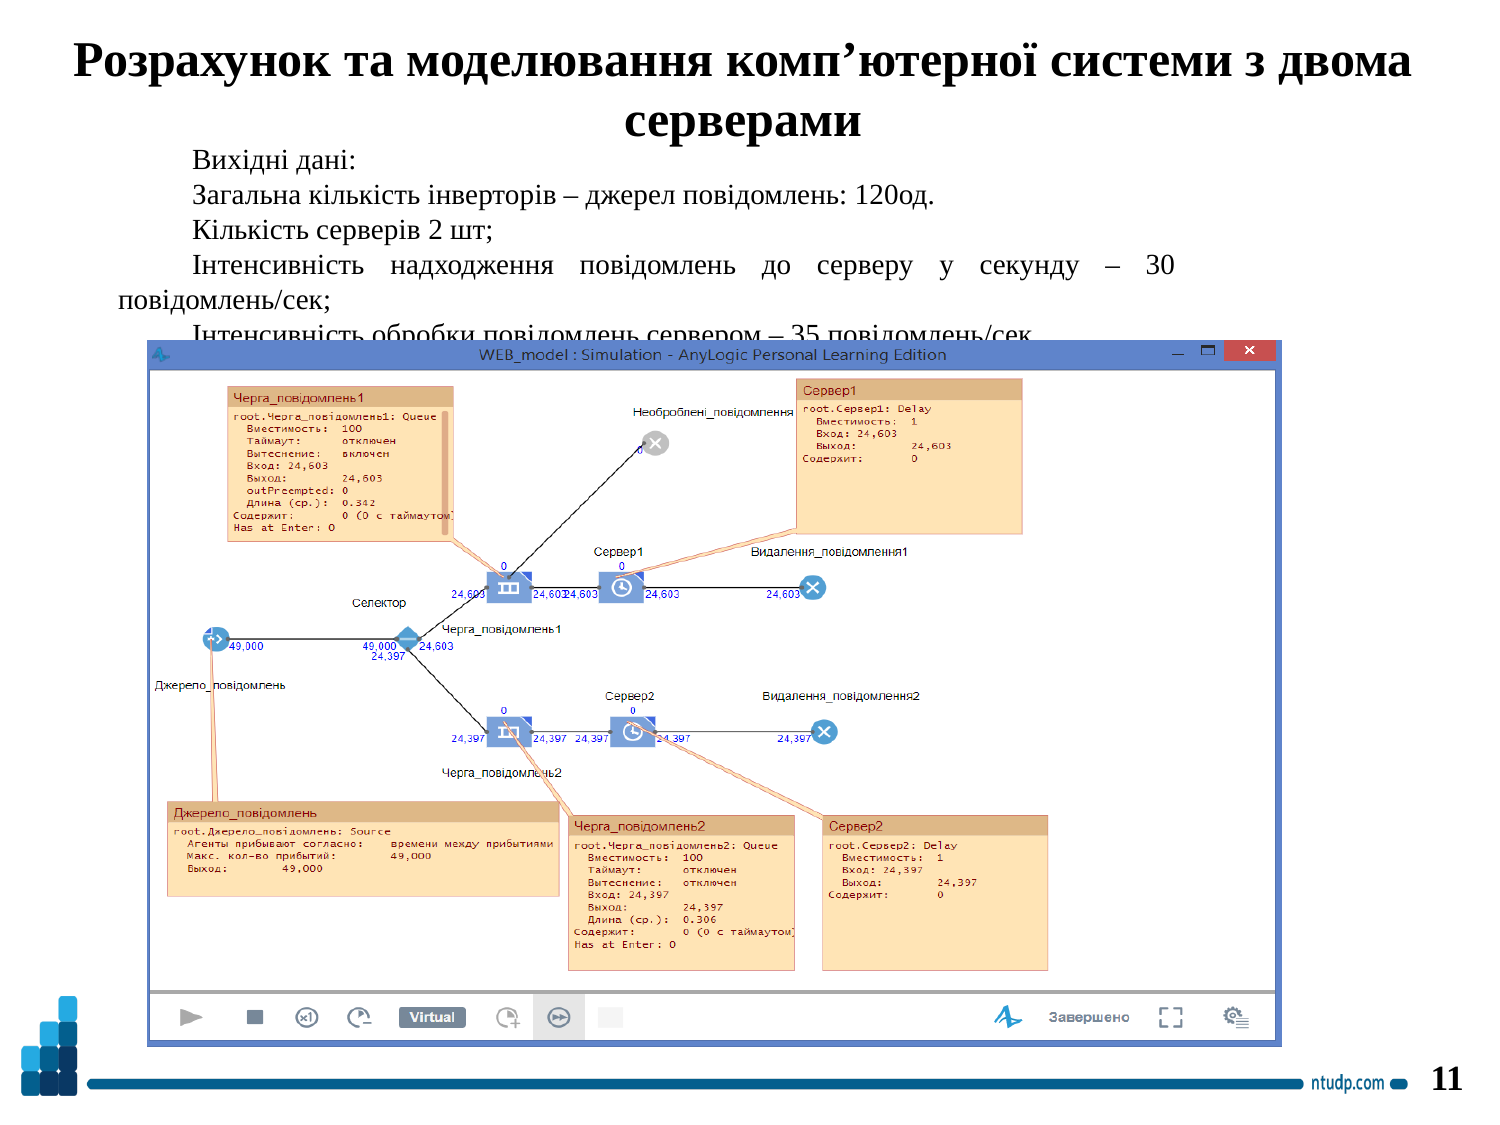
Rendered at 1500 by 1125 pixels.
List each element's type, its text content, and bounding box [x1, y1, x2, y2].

picture [21, 340, 1408, 1096]
title Розрахунок та моделювання комп’ютерної системи з двома серверами [17, 19, 1470, 114]
text_box Вихідні дані: Загальна кількість інверторів – джерел повідомлень: 120од. Кількість серверів 2 шт; Інтенсивність надходження повідомлень до серверу у секунду – 30 повідомлень/сек; Інтенсивність обробки повідомлень сервером – 35 повідомлень/сек. [103, 150, 1191, 340]
